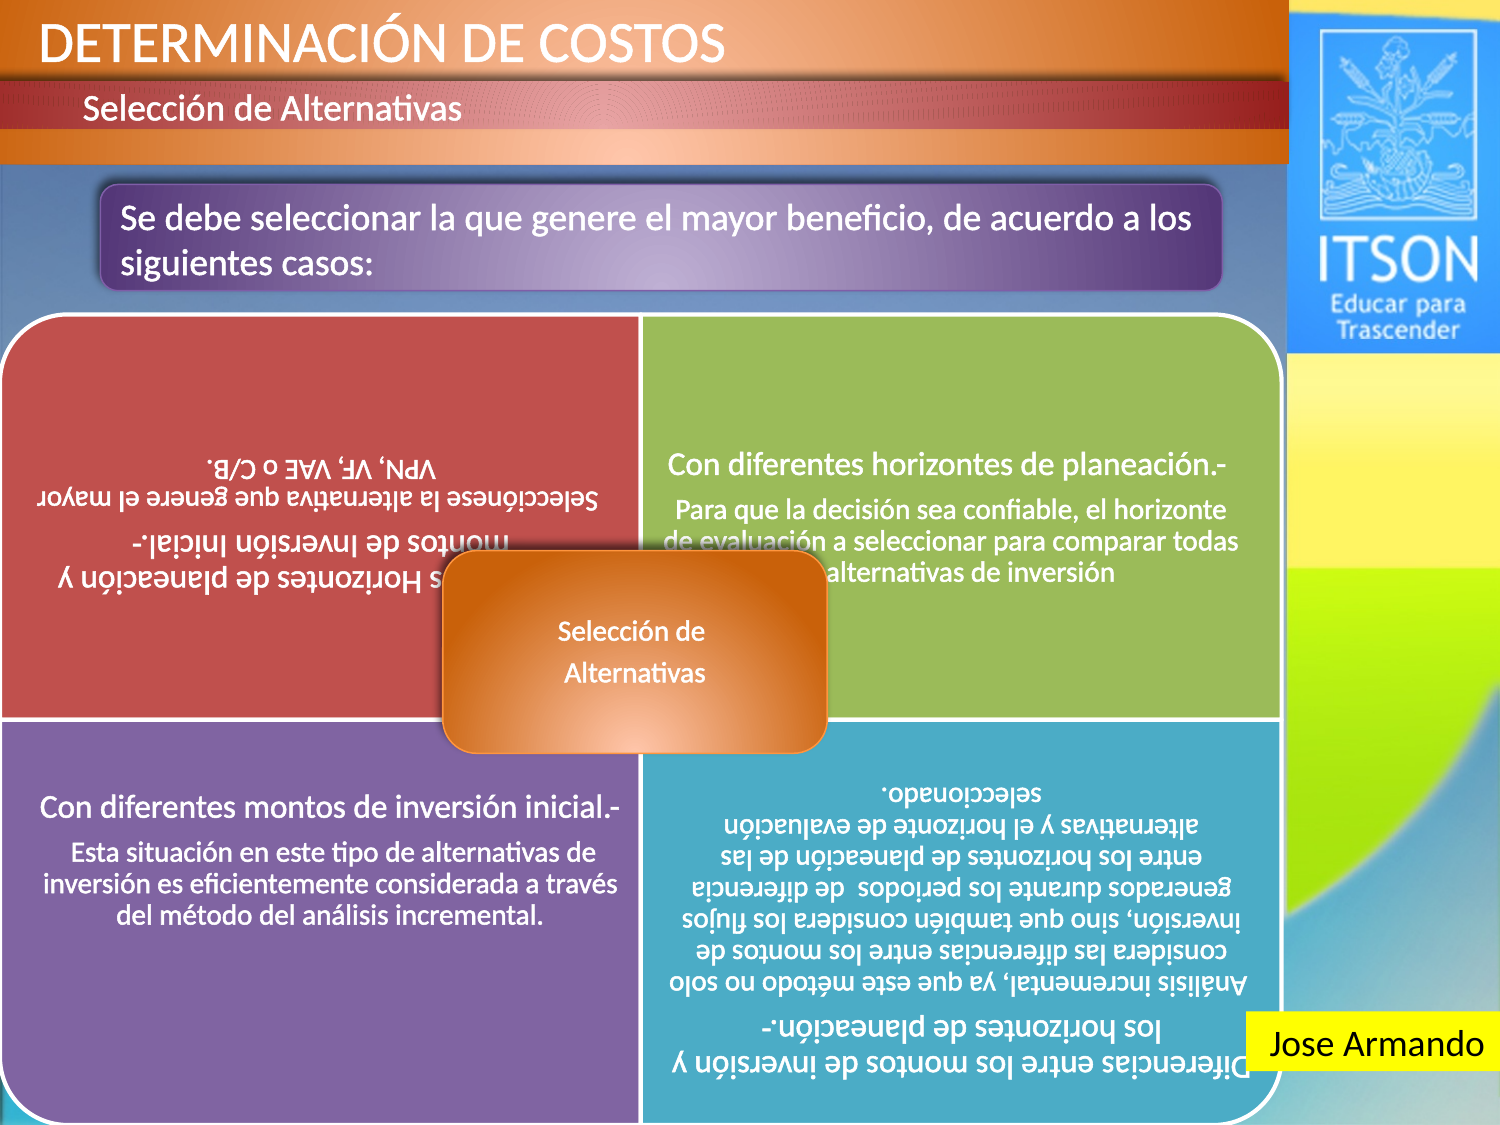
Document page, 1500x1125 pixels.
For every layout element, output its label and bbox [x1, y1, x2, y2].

picture [0, 0, 1500, 1125]
text_box [0, 314, 1282, 1125]
